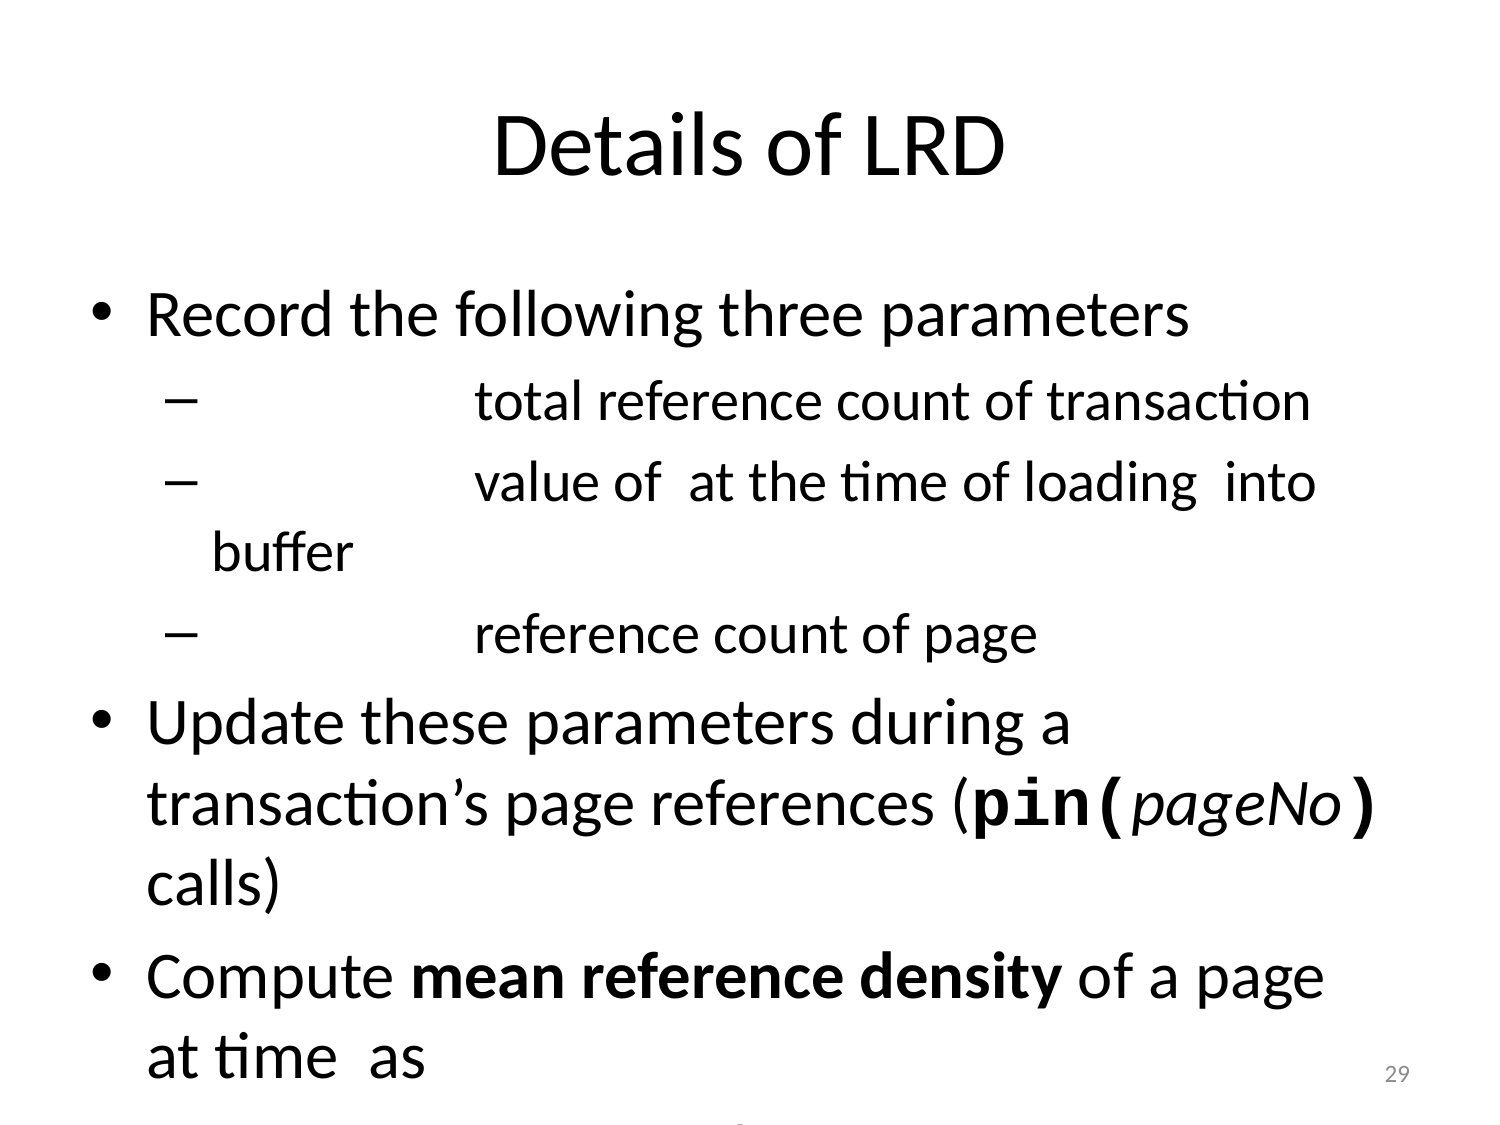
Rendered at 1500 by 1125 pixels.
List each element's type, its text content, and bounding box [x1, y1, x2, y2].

title Details of LRD [75, 45, 1425, 233]
slide_number 29 [1074, 1042, 1425, 1103]
